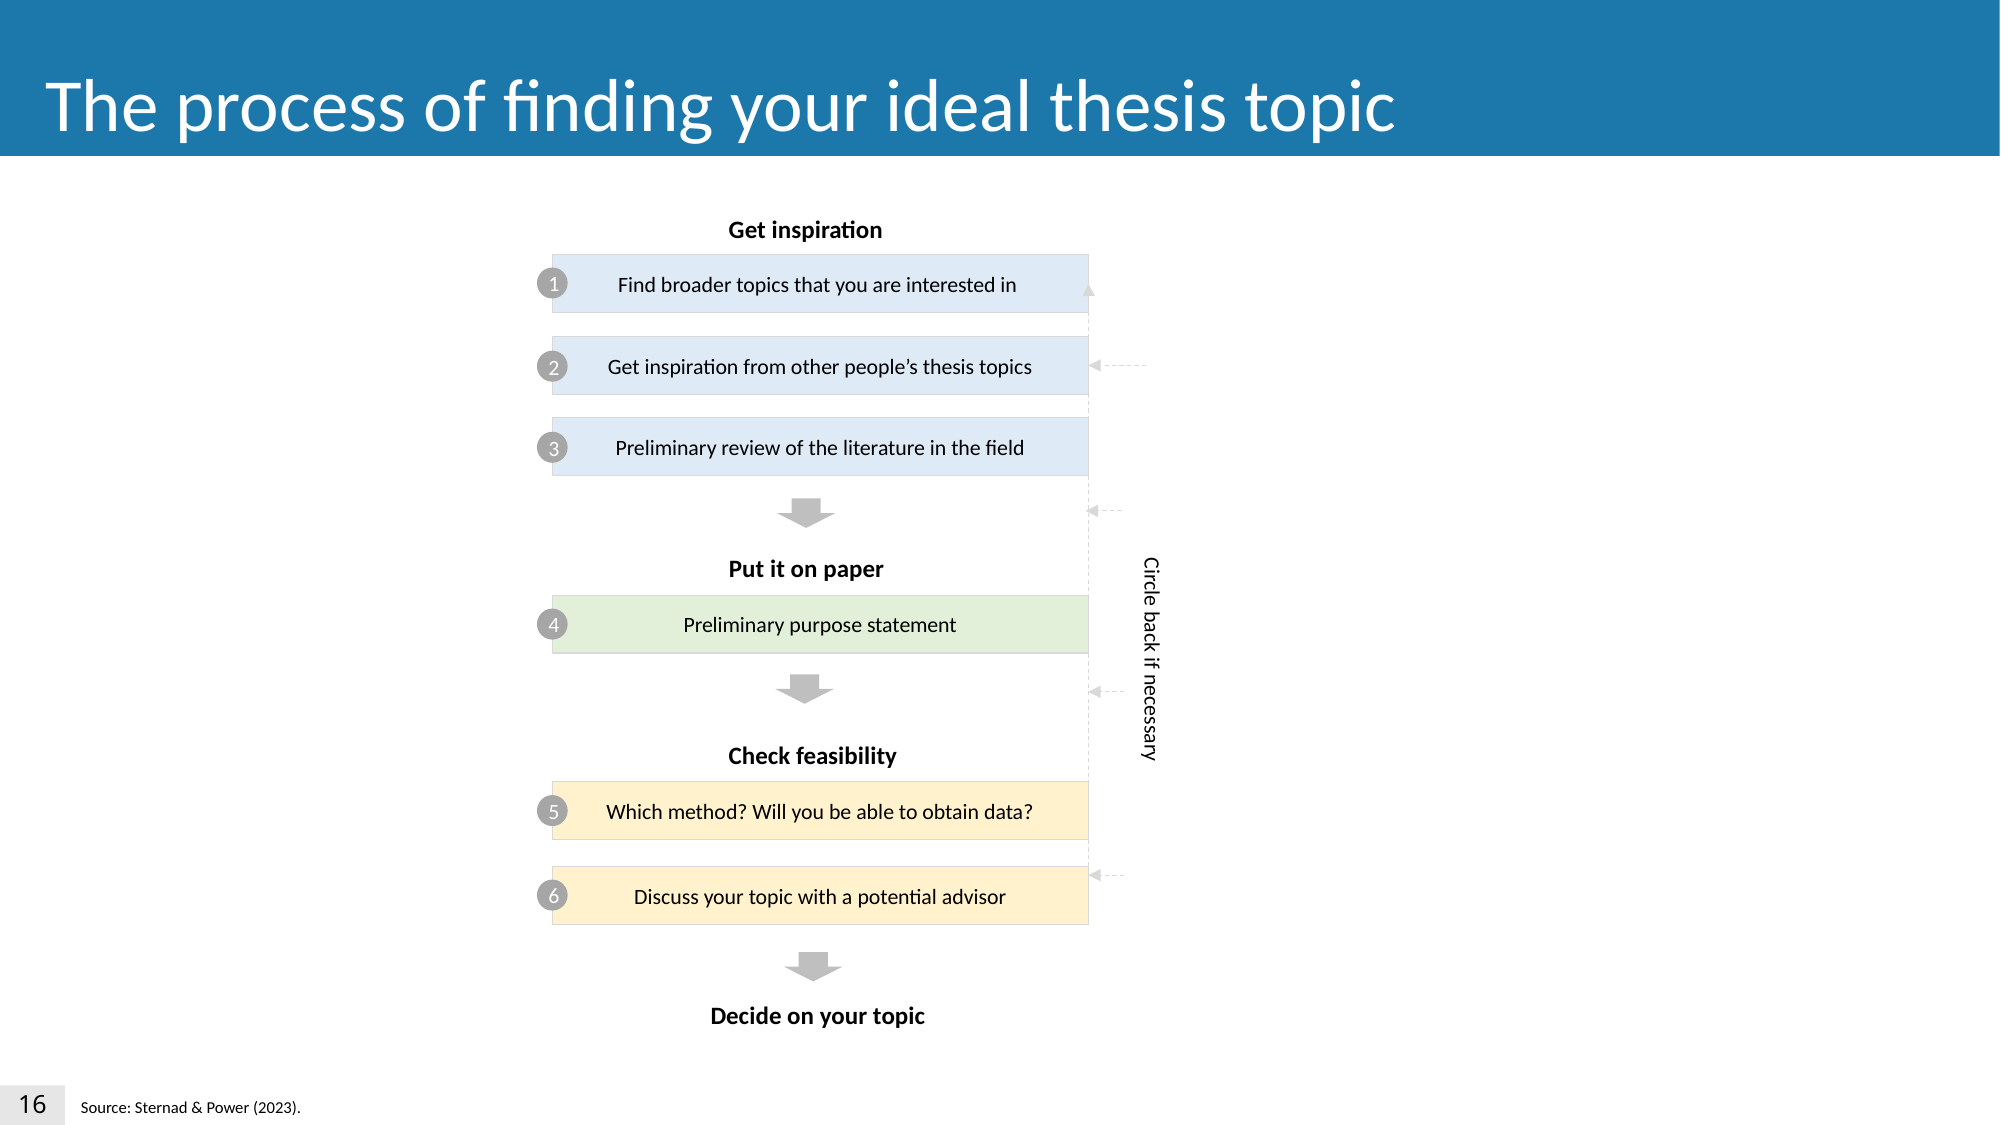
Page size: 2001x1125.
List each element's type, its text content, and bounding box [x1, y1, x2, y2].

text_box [694, 951, 942, 1038]
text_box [536, 498, 1085, 654]
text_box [536, 674, 1089, 925]
text_box Source: Sternad & Power (2023). [66, 1089, 317, 1125]
text_box The process of finding your ideal thesis topic [30, 48, 1413, 154]
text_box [1085, 283, 1174, 896]
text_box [536, 206, 1089, 476]
text_box 16 [0, 1084, 66, 1125]
text_box [0, 0, 2000, 157]
